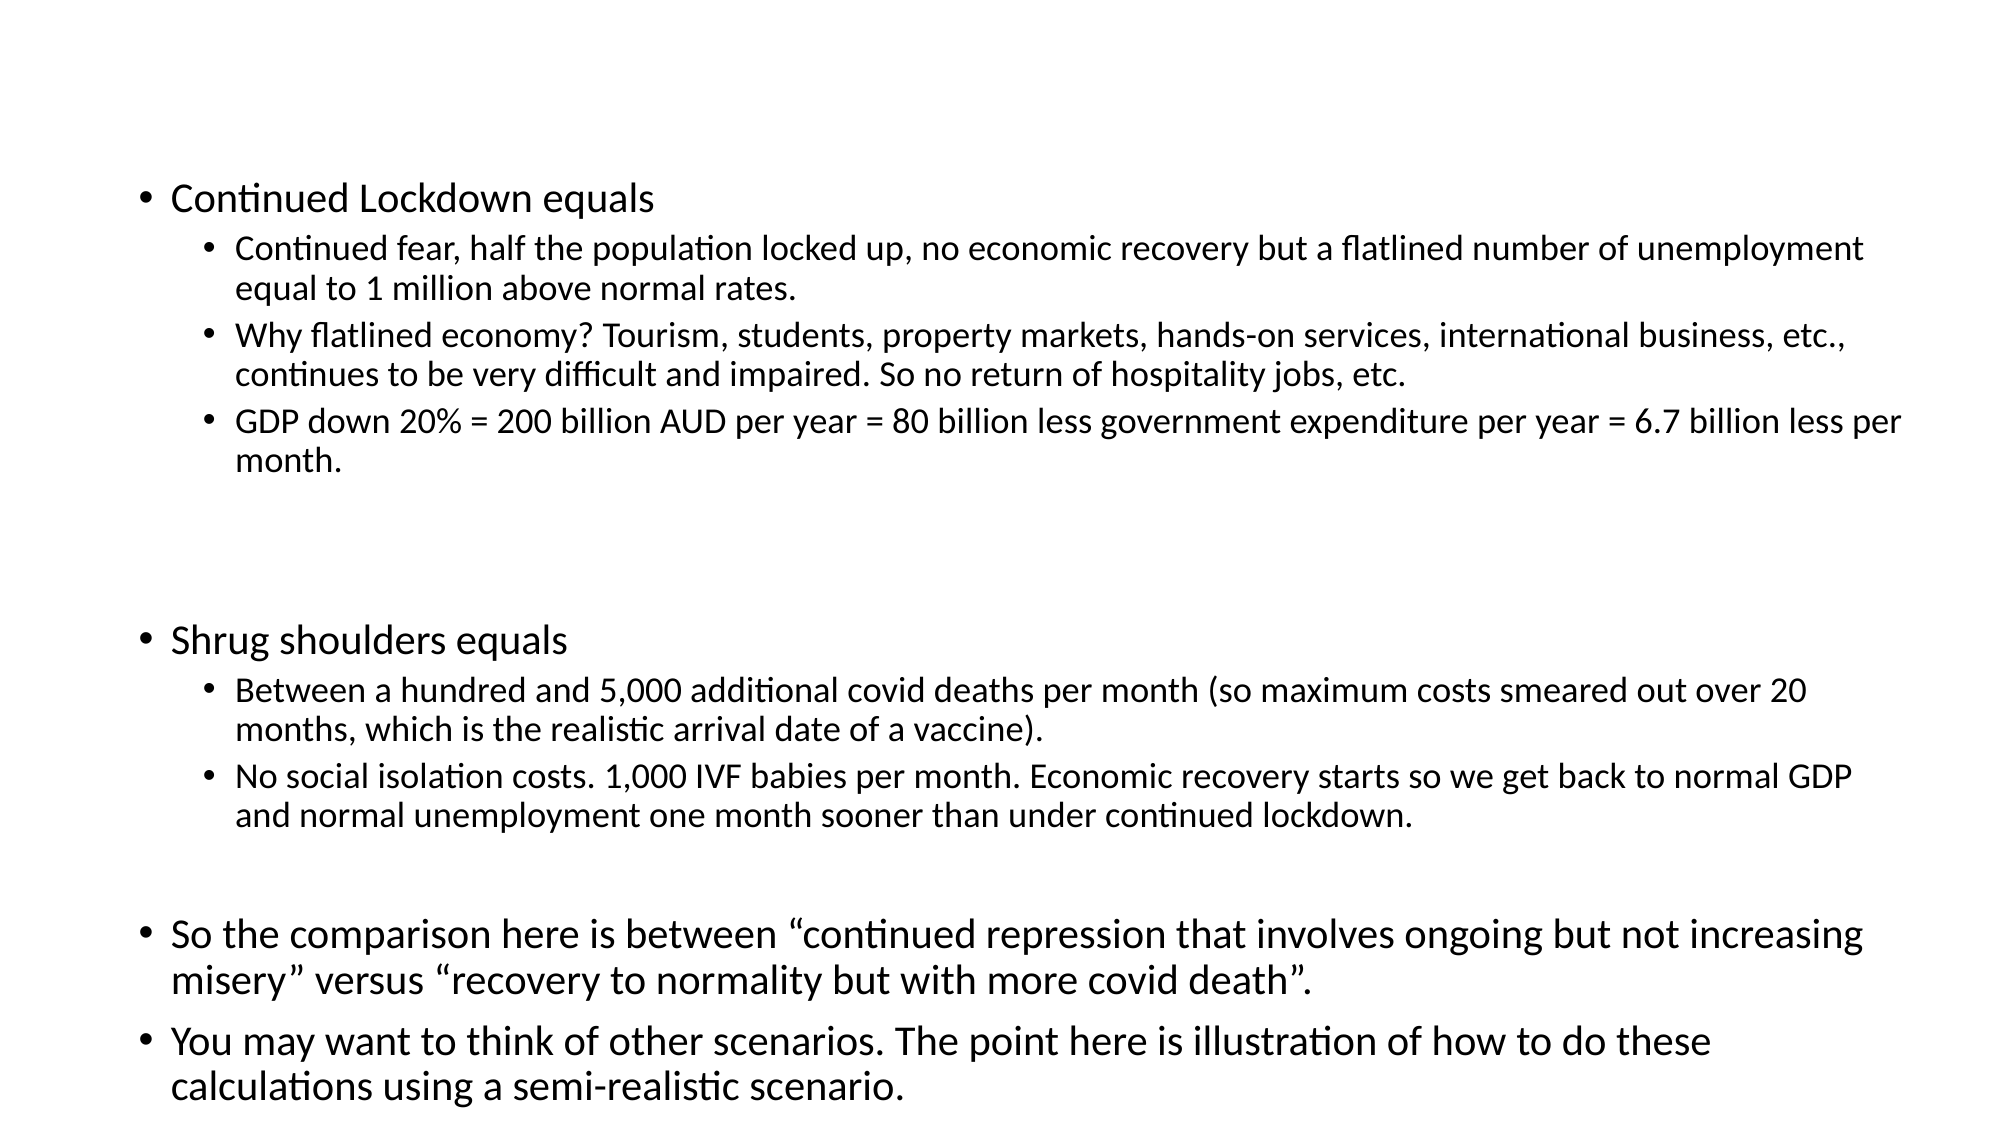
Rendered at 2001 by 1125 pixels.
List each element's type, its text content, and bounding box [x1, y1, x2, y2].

list Continued Lockdown equals Continued fear, half the population locked up, no economic recovery but a flatlined number of unemployment equal to 1 million above normal rates. Why flatlined economy? Tourism, students, property markets, hands-on services, international business, etc., continues to be very difficult and impaired. So no return of hospitality jobs, etc. GDP down 20% = 200 billion AUD per year = 80 billion less government expenditure per year = 6.7 billion less per month. Shrug shoulders equals Between a hundred and 5,000 additional covid deaths per month (so maximum costs smeared out over 20 months, which is the realistic arrival date of a vaccine). No social isolation costs. 1,000 IVF babies per month. Economic recovery starts so we get back to normal GDP and normal unemployment one month sooner than under continued lockdown. So the comparison here is between “continued repression that involves ongoing but not increasing misery” versus “recovery to normality but with more covid death”. You may want to think of other scenarios. The point here is illustration of how to do these calculations using a semi-realistic scenario. [123, 168, 1932, 1125]
